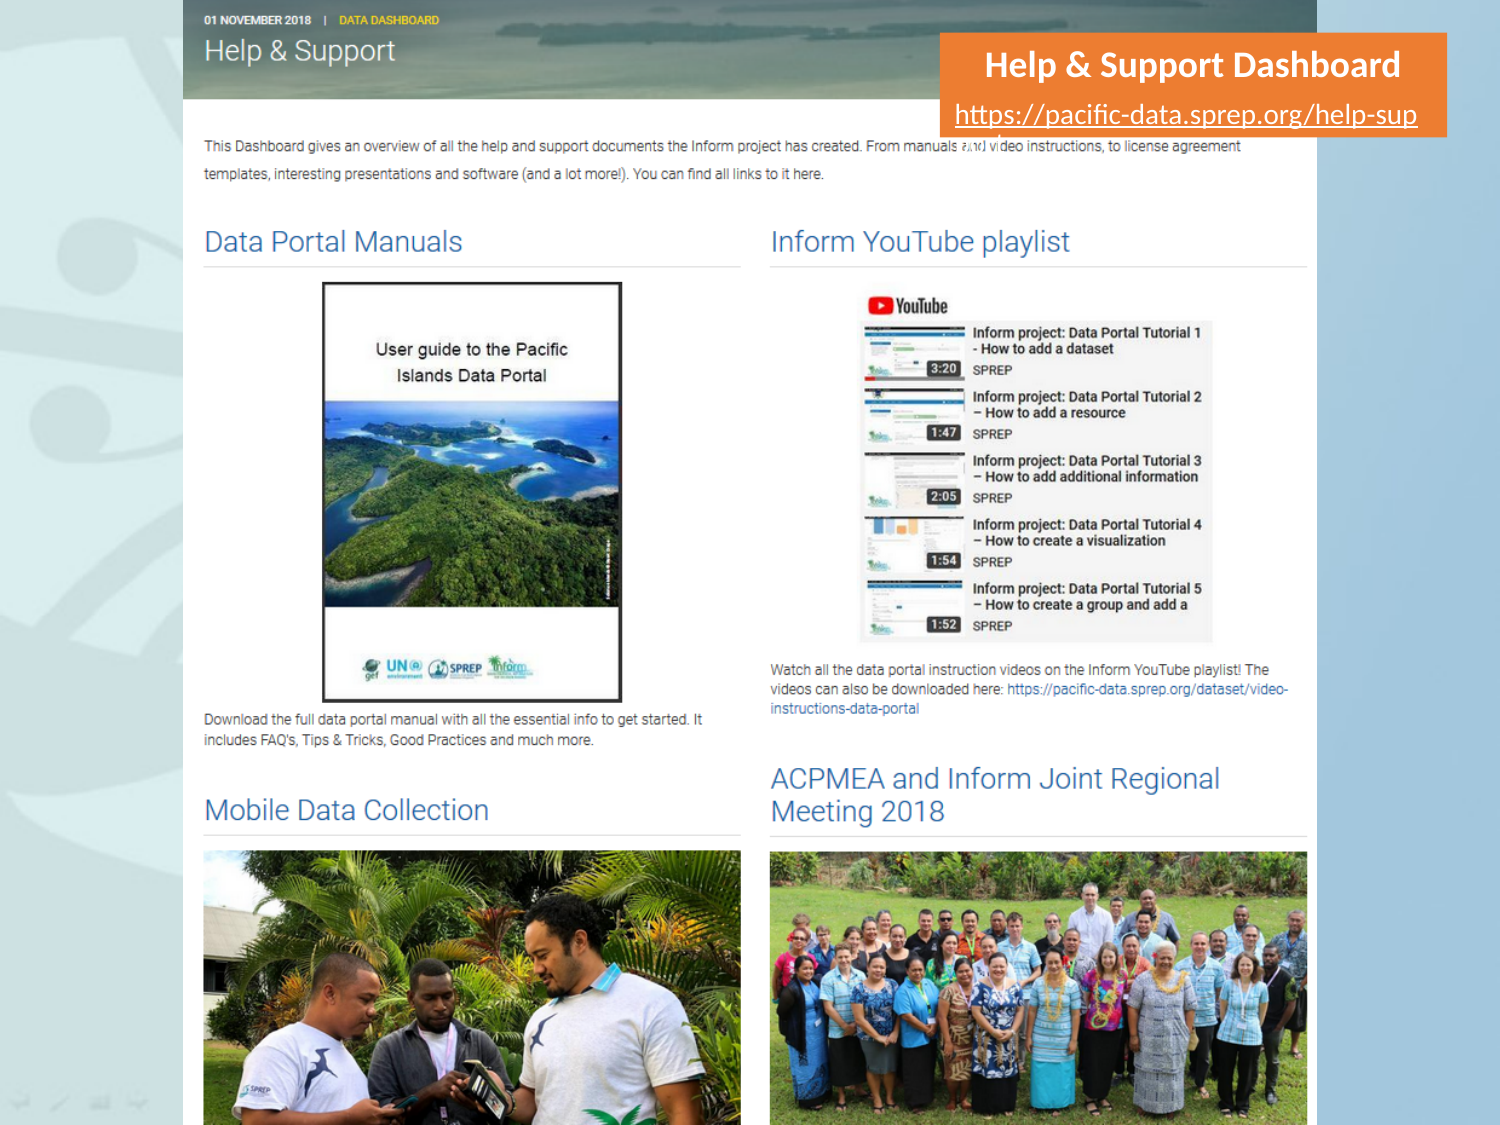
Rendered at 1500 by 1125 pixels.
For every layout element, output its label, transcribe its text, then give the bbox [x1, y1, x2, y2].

picture [0, 0, 1500, 1125]
text_box Help & Support Dashboard https://pacific-data.sprep.org/help-support [1317, 32, 1448, 138]
